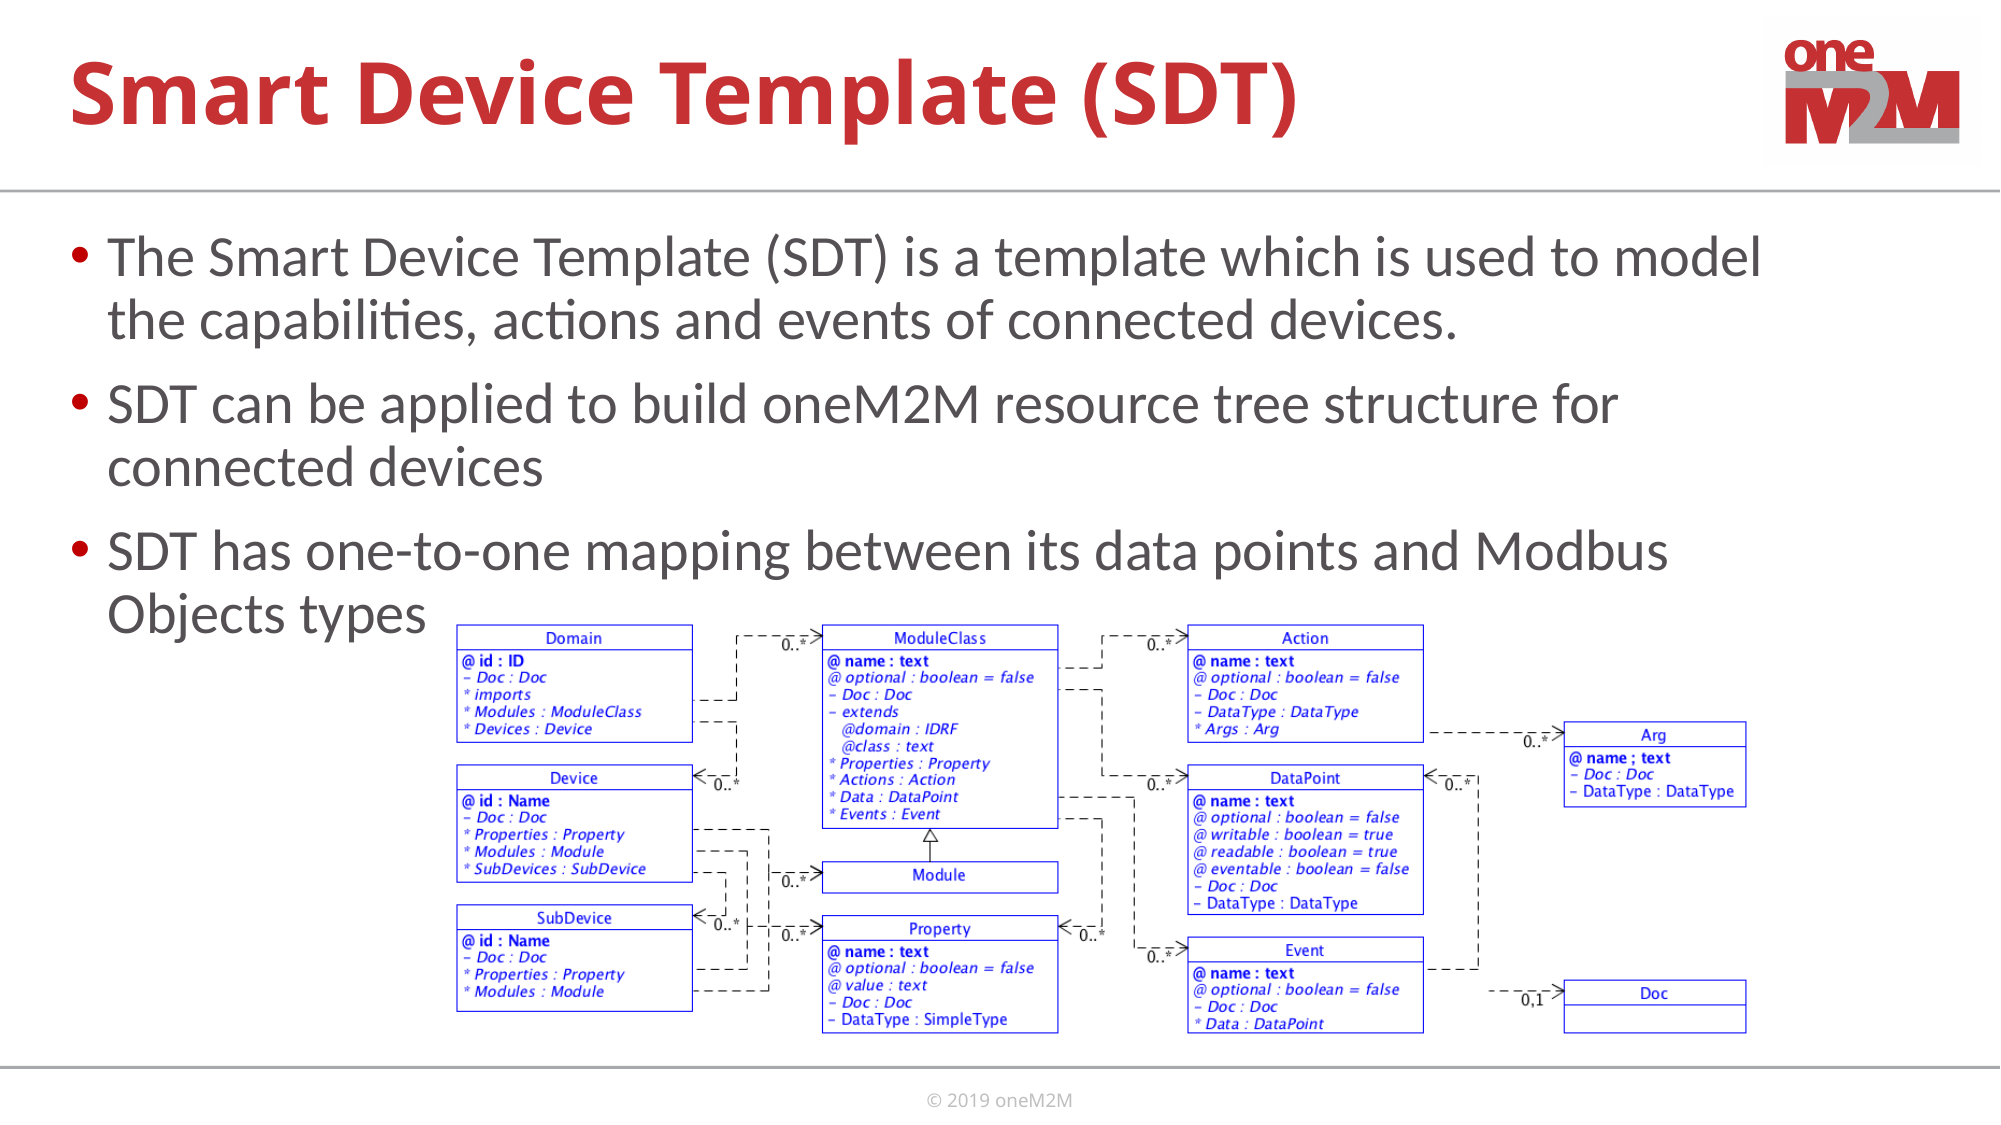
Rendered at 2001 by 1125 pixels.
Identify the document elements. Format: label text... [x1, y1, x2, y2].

list The Smart Device Template (SDT) is a template which is used to model the capabilities, actions and events of connected devices. SDT can be applied to build oneM2M resource tree structure for connected devices SDT has one-to-one mapping between its data points and Modbus Objects types [54, 219, 1780, 933]
picture [435, 603, 1768, 1055]
picture [1763, 17, 1981, 166]
title Smart Device Template (SDT) [54, 0, 1343, 193]
